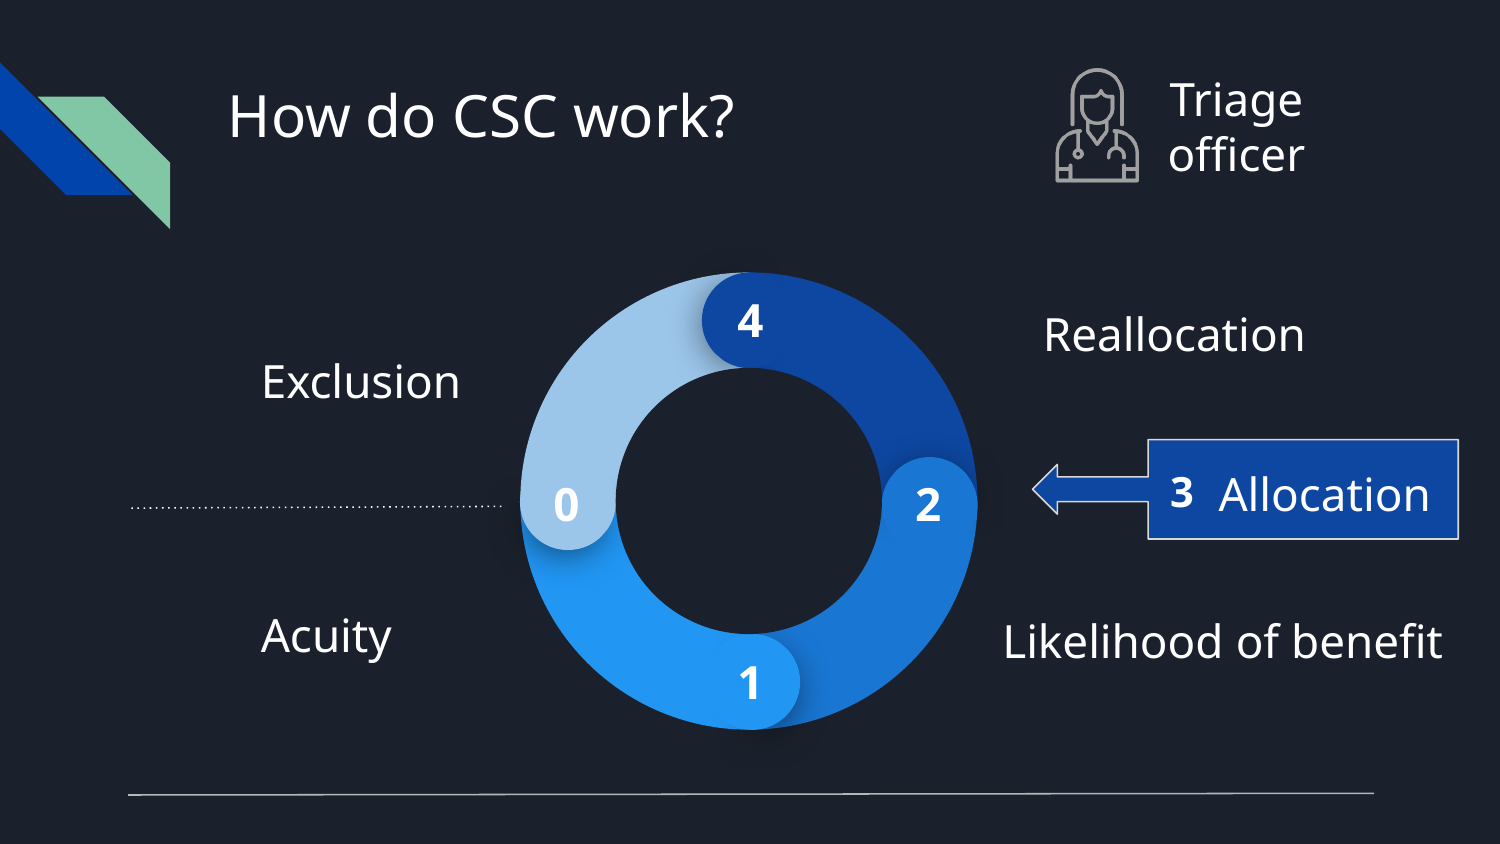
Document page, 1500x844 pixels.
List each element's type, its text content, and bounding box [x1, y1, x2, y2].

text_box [687, 257, 810, 379]
title How do CSC work? [212, 64, 1368, 215]
text_box [1148, 439, 1459, 450]
text_box [1148, 524, 1459, 539]
text_box [1032, 464, 1140, 515]
text_box Acuity [245, 597, 422, 671]
text_box [814, 282, 970, 443]
text_box [528, 282, 683, 443]
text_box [871, 442, 993, 565]
text_box Reallocation [947, 296, 1322, 369]
picture [1036, 64, 1159, 186]
text_box [629, 384, 869, 622]
text_box Triage officer [1163, 89, 1364, 163]
text_box 3 [1140, 450, 1224, 524]
text_box Allocation [1224, 450, 1459, 524]
text_box Likelihood of benefit [941, 603, 1459, 677]
text_box [531, 567, 693, 722]
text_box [692, 623, 815, 746]
text_box [807, 566, 966, 719]
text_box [504, 442, 627, 565]
text_box Exclusion [245, 344, 550, 418]
